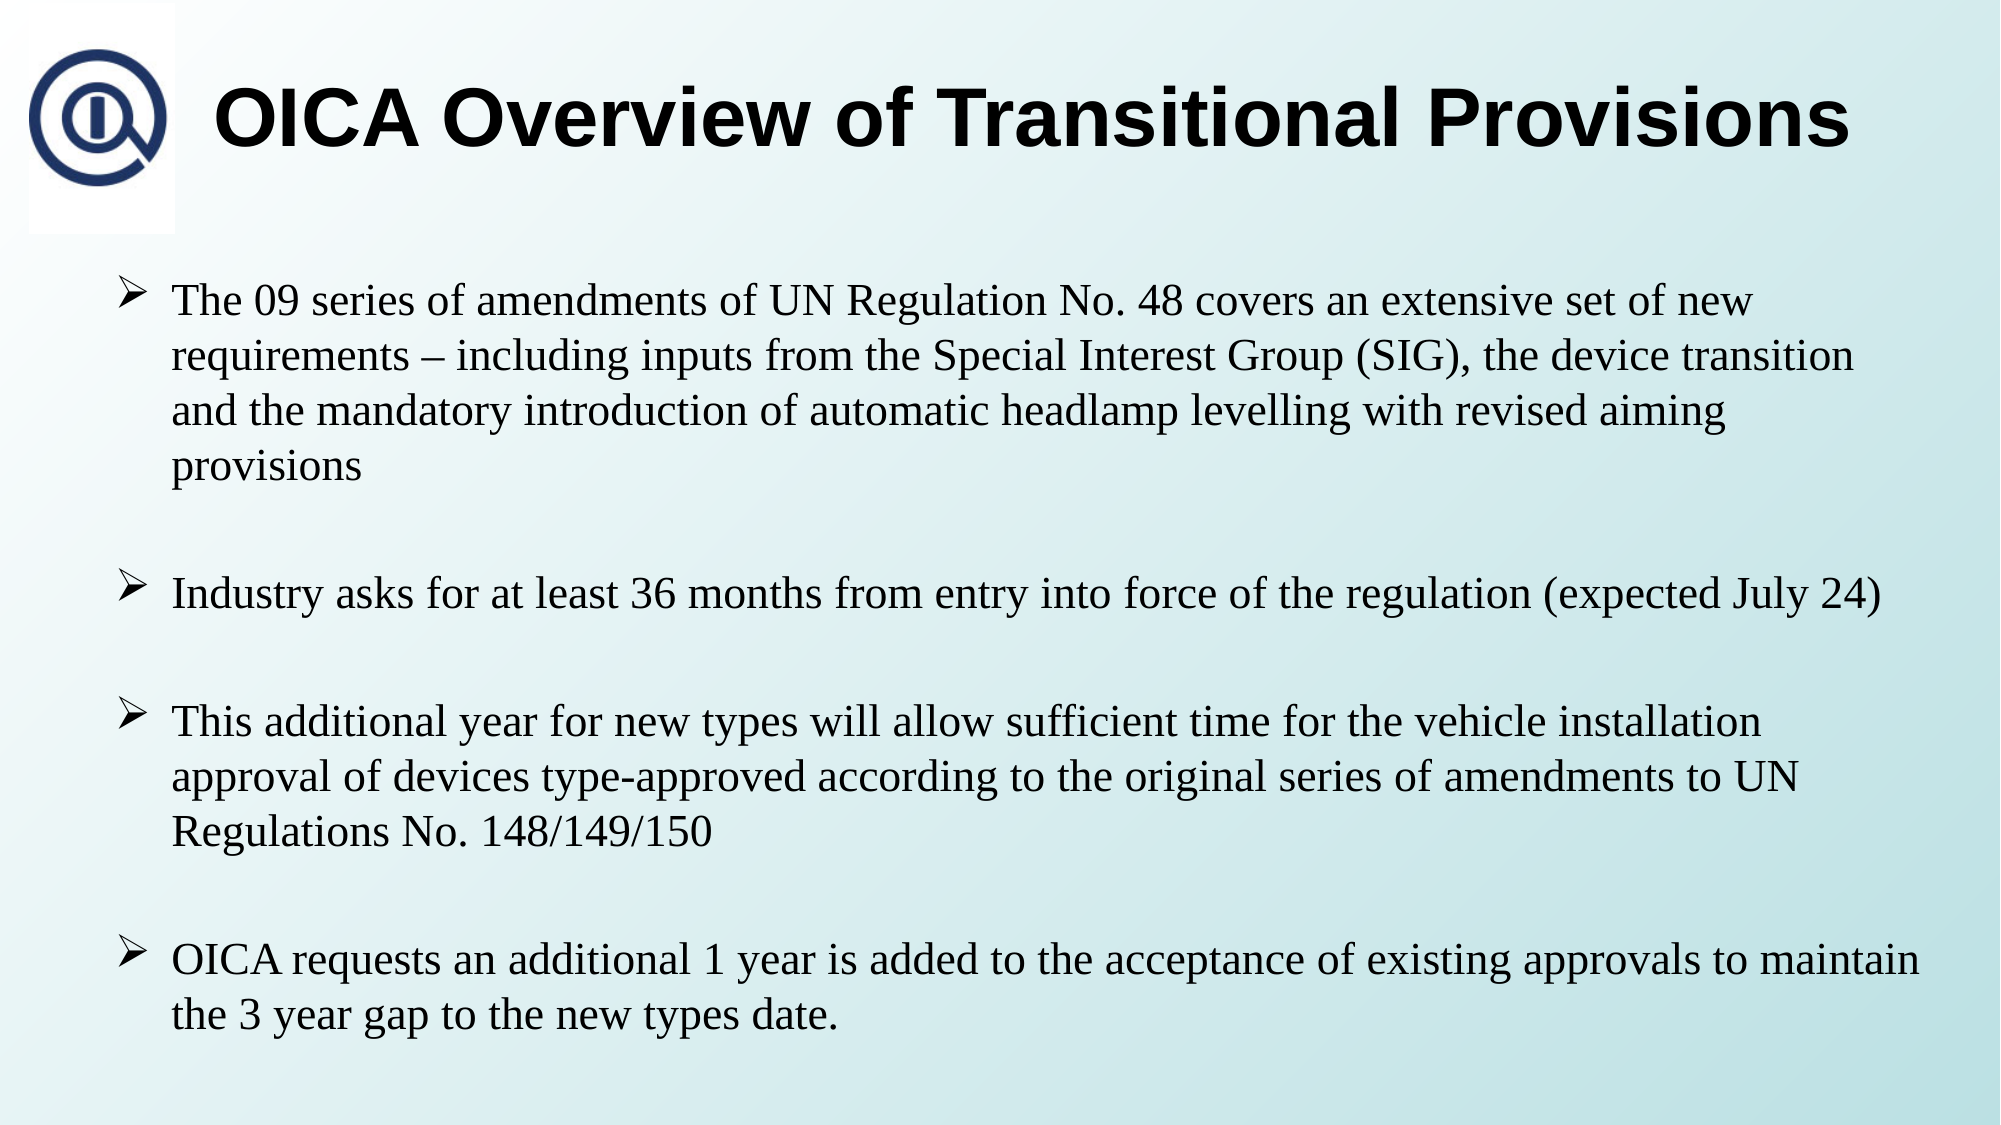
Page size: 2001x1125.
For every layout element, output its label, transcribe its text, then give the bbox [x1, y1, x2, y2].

picture [29, 3, 175, 234]
title OICA Overview of Transitional Provisions [133, 56, 1934, 244]
list The 09 series of amendments of UN Regulation No. 48 covers an extensive set of new requirements – including inputs from the Special Interest Group (SIG), the device transition and the mandatory introduction of automatic headlamp levelling with revised aiming provisions Industry asks for at least 36 months from entry into force of the regulation (expected July 24) This additional year for new types will allow sufficient time for the vehicle installation approval of devices type-approved according to the original series of amendments to UN Regulations No. 148/149/150 OICA requests an additional 1 year is added to the acceptance of existing approvals to maintain the 3 year gap to the new types date. [99, 262, 1946, 1107]
